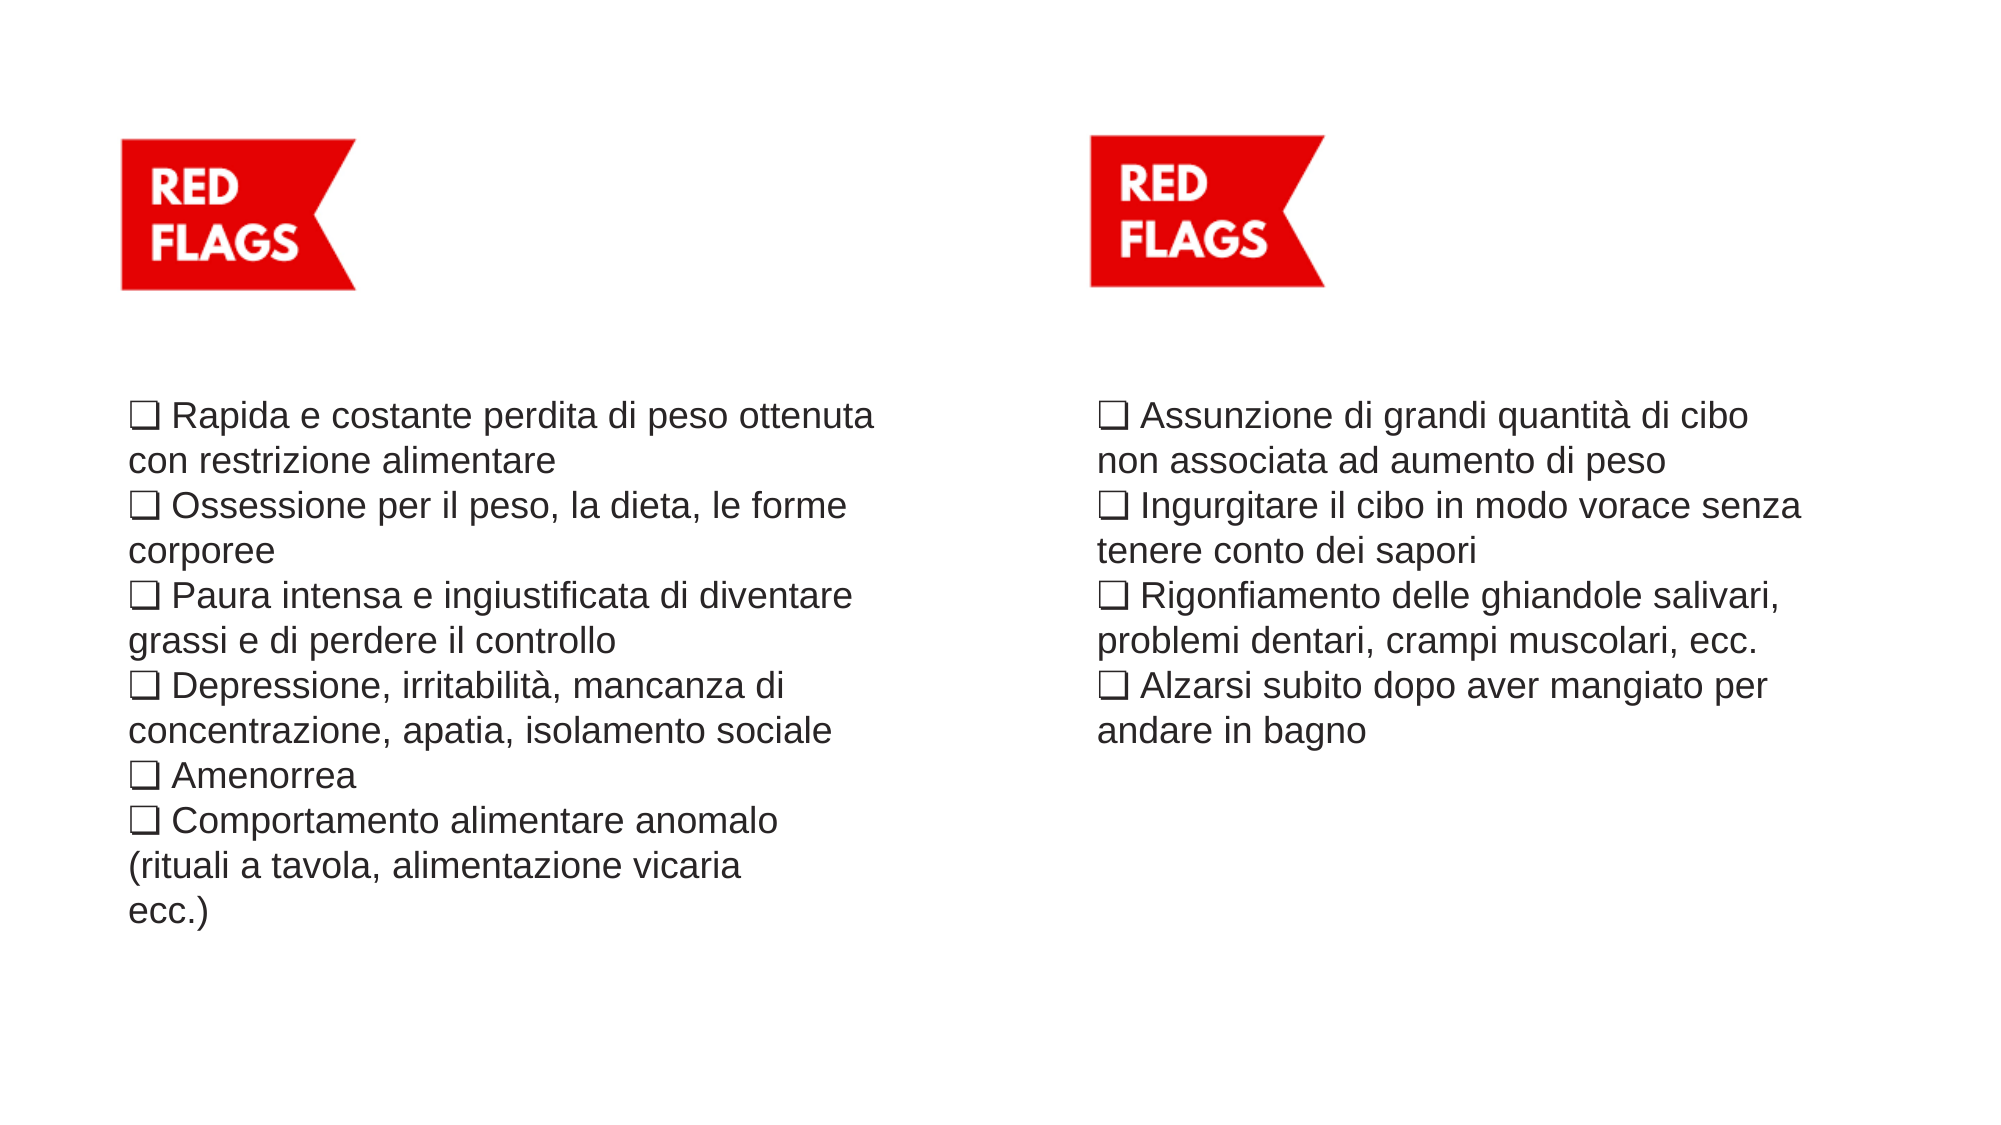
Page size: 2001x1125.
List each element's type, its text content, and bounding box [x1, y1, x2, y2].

picture [1032, 35, 1384, 388]
text_box ❏ Assunzione di grandi quantità di cibo non associata ad aumento di peso ❏ Ingurgitare il cibo in modo vorace senza tenere conto dei sapori ❏ Rigonfiamento delle ghiandole salivari, problemi dentari, crampi muscolari, ecc. ❏ Alzarsi subito dopo aver mangiato per andare in bagno [1082, 384, 1902, 759]
text_box ❏ Rapida e costante perdita di peso ottenuta con restrizione alimentare ❏ Ossessione per il peso, la dieta, le forme corporee ❏ Paura intensa e ingiustificata di diventare grassi e di perdere il controllo ❏ Depressione, irritabilità, mancanza di concentrazione, apatia, isolamento sociale ❏ Amenorrea ❏ Comportamento alimentare anomalo (rituali a tavola, alimentazione vicaria ecc.) [113, 384, 1617, 939]
picture [63, 39, 416, 391]
